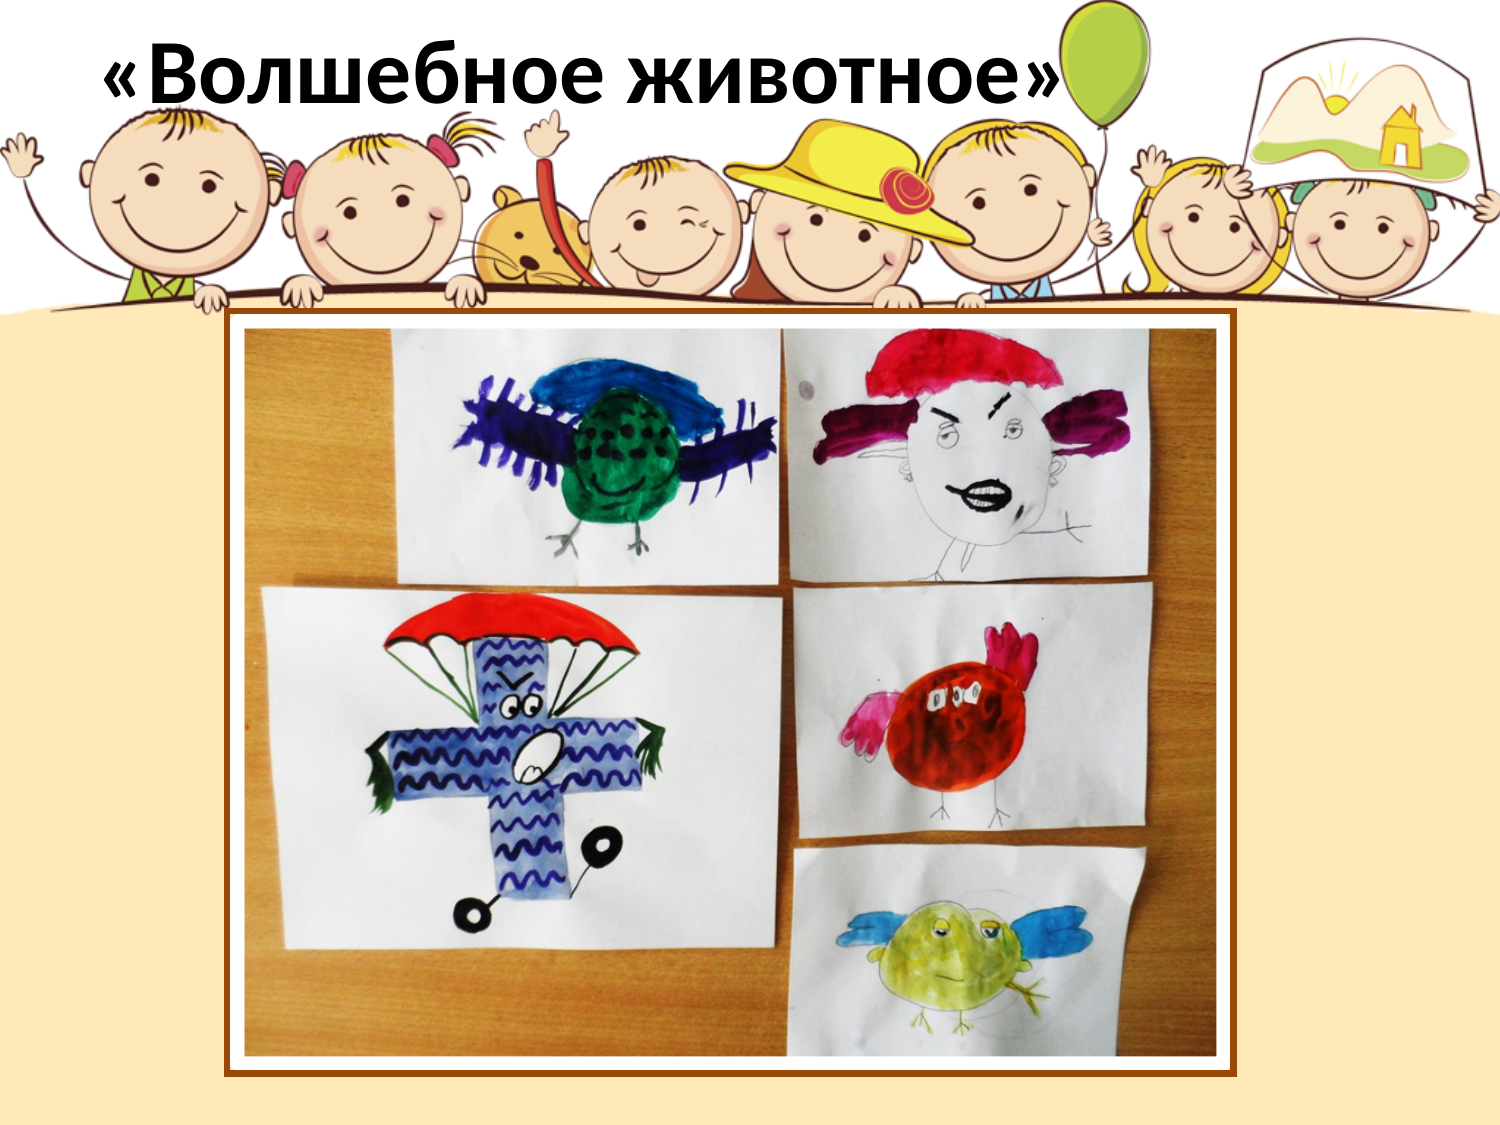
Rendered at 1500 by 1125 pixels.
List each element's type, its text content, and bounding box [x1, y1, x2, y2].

title «Волшебное животное» [0, 0, 1170, 134]
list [229, 314, 1231, 1071]
picture [0, 0, 1500, 1125]
